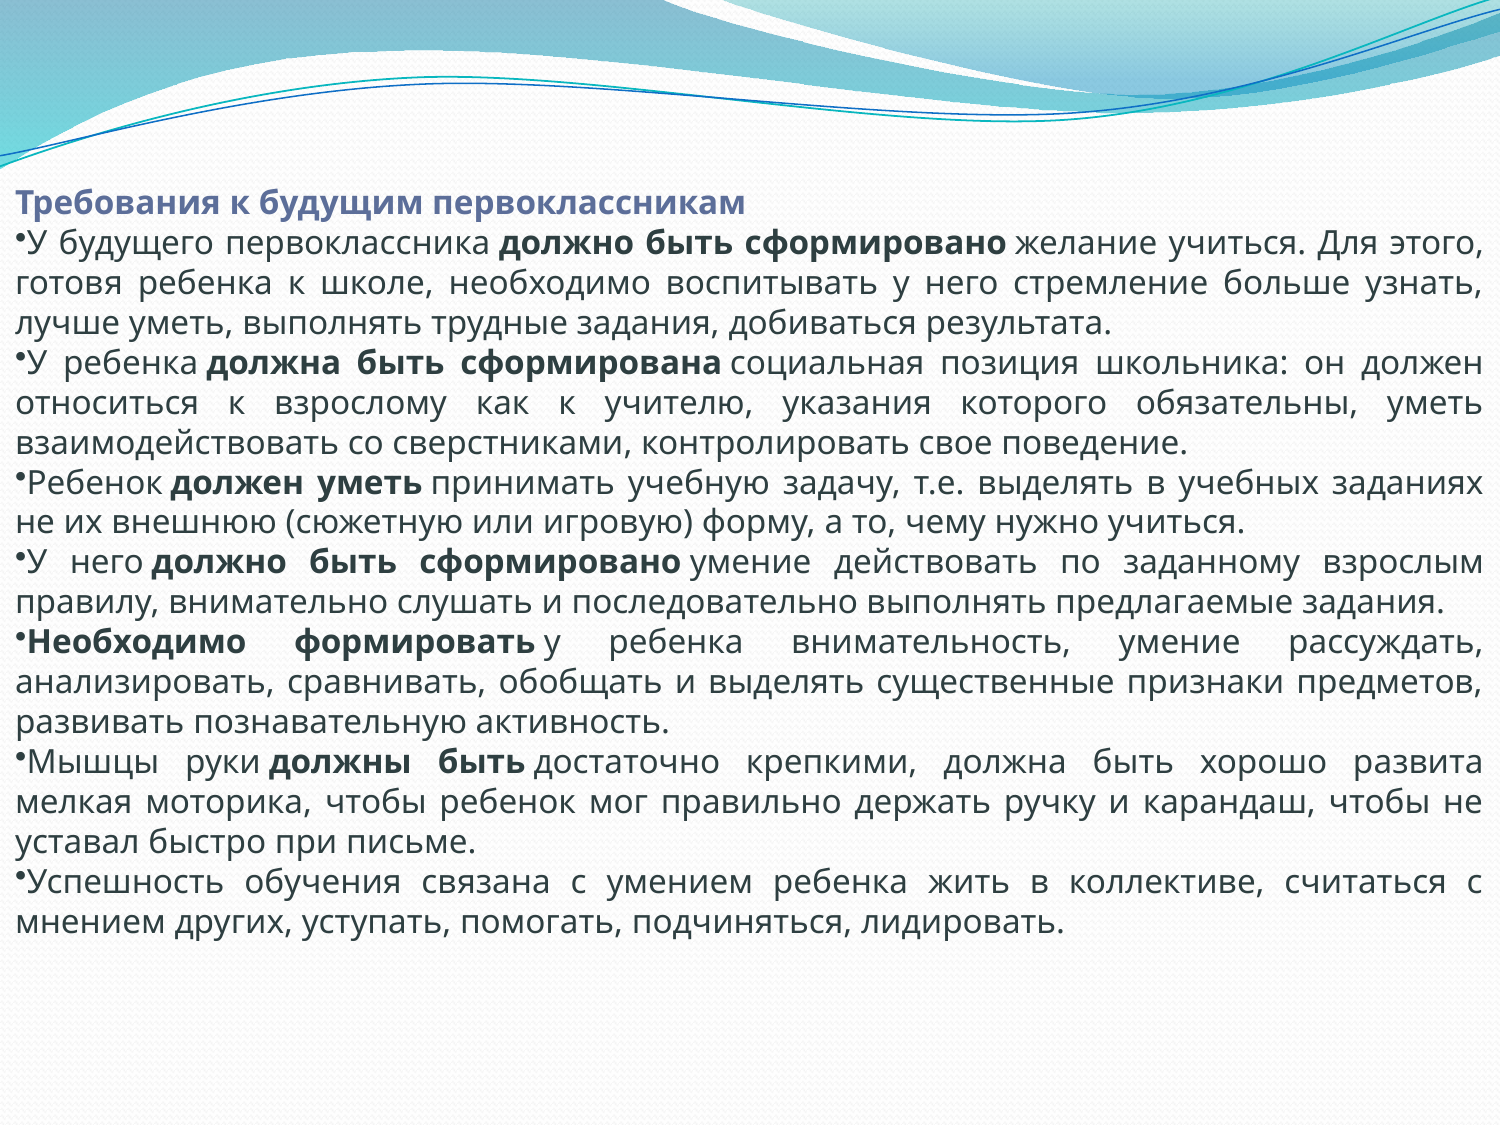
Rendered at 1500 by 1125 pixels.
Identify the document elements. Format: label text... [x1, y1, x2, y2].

text_box Требования к будущим первоклассникам У будущего первоклассника должно быть сформировано желание учиться. Для этого, готовя ребенка к школе, необходимо воспитывать у него стремление больше узнать, лучше уметь, выполнять трудные задания, добиваться результата. У ребенка должна быть сформирована социальная позиция школьника: он должен относиться к взрослому как к учителю, указания которого обязательны, уметь взаимодействовать со сверстниками, контролировать свое поведение. Ребенок должен уметь принимать учебную задачу, т.е. выделять в учебных заданиях не их внешнюю (сюжетную или игровую) форму, а то, чему нужно учиться. У него должно быть сформировано умение действовать по заданному взрослым правилу, внимательно слушать и последовательно выполнять предлагаемые задания. Необходимо формировать у ребенка внимательность, умение рассуждать, анализировать, сравнивать, обобщать и выделять существенные признаки предметов, развивать познавательную активность. Мышцы руки должны быть достаточно крепкими, должна быть хорошо развита мелкая моторика, чтобы ребенок мог правильно держать ручку и карандаш, чтобы не уставал быстро при письме. Успешность обучения связана с умением ребенка жить в коллективе, считаться с мнением других, уступать, помогать, подчиняться, лидировать. [0, 173, 1500, 948]
